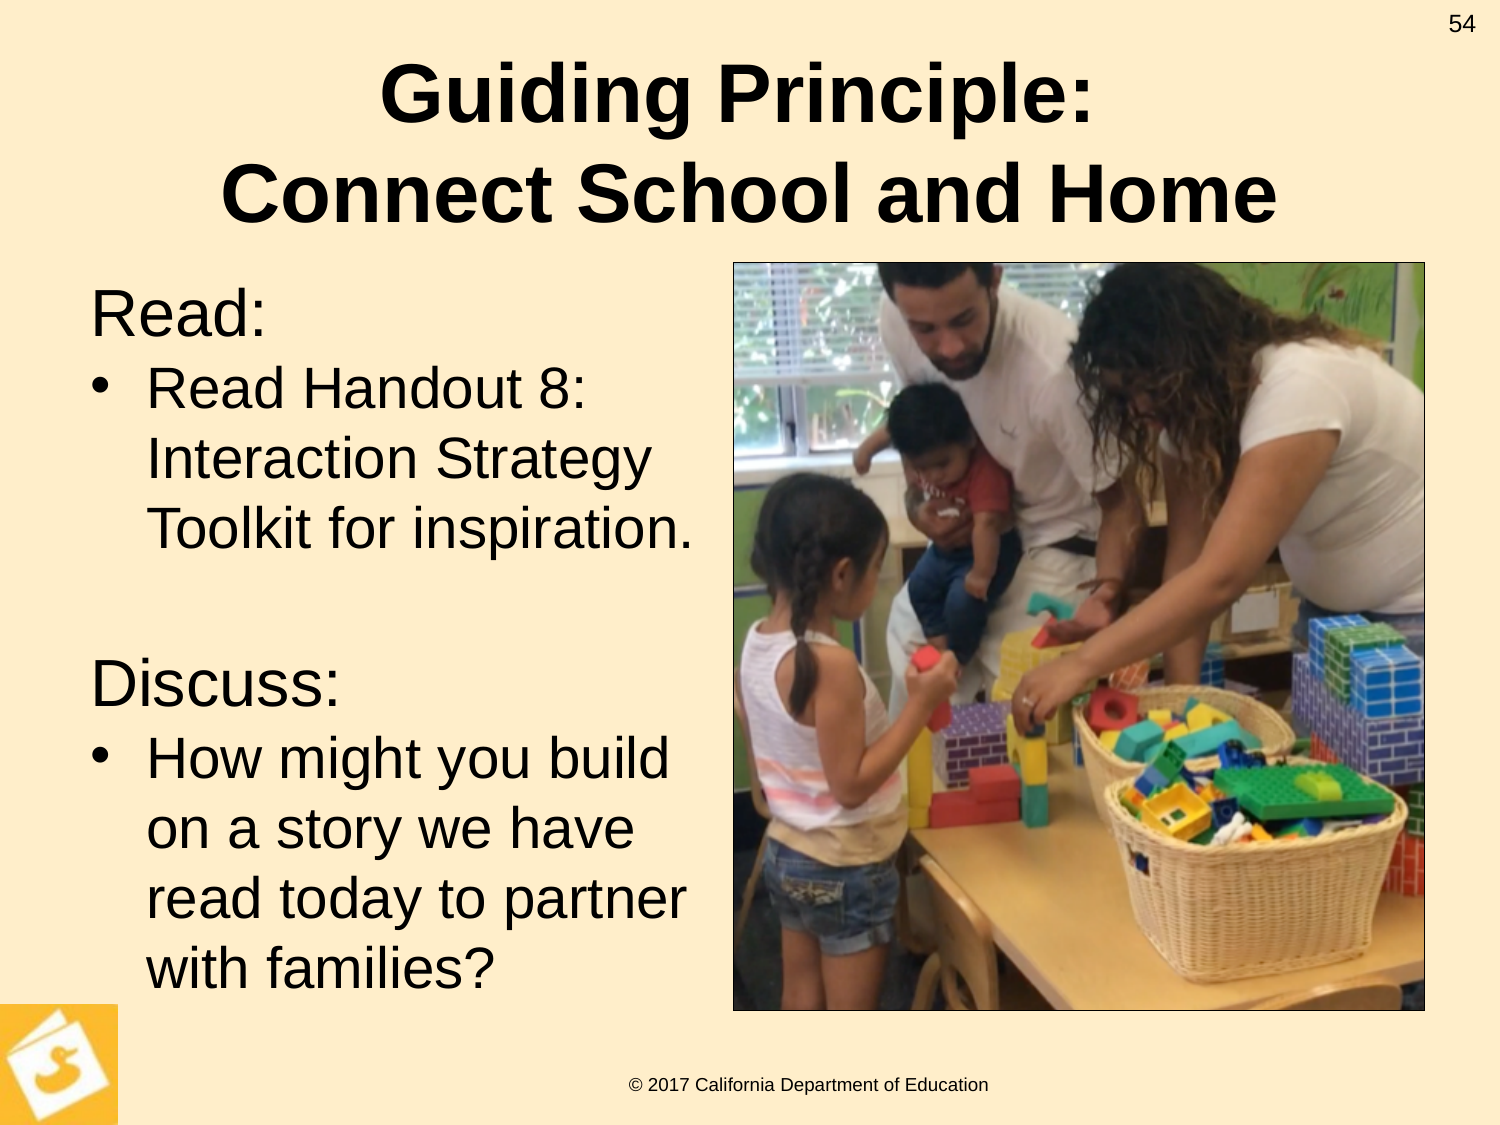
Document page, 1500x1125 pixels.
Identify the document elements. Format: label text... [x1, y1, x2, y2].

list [732, 262, 1426, 1012]
title Guiding Principle: Connect School and Home [75, 45, 1425, 233]
slide_number 54 [1425, 0, 1500, 60]
picture [0, 1004, 118, 1125]
list Read: Read Handout 8: Interaction Strategy Toolkit for inspiration. Discuss: How might you build on a story we have read today to partner with families? [73, 260, 733, 623]
